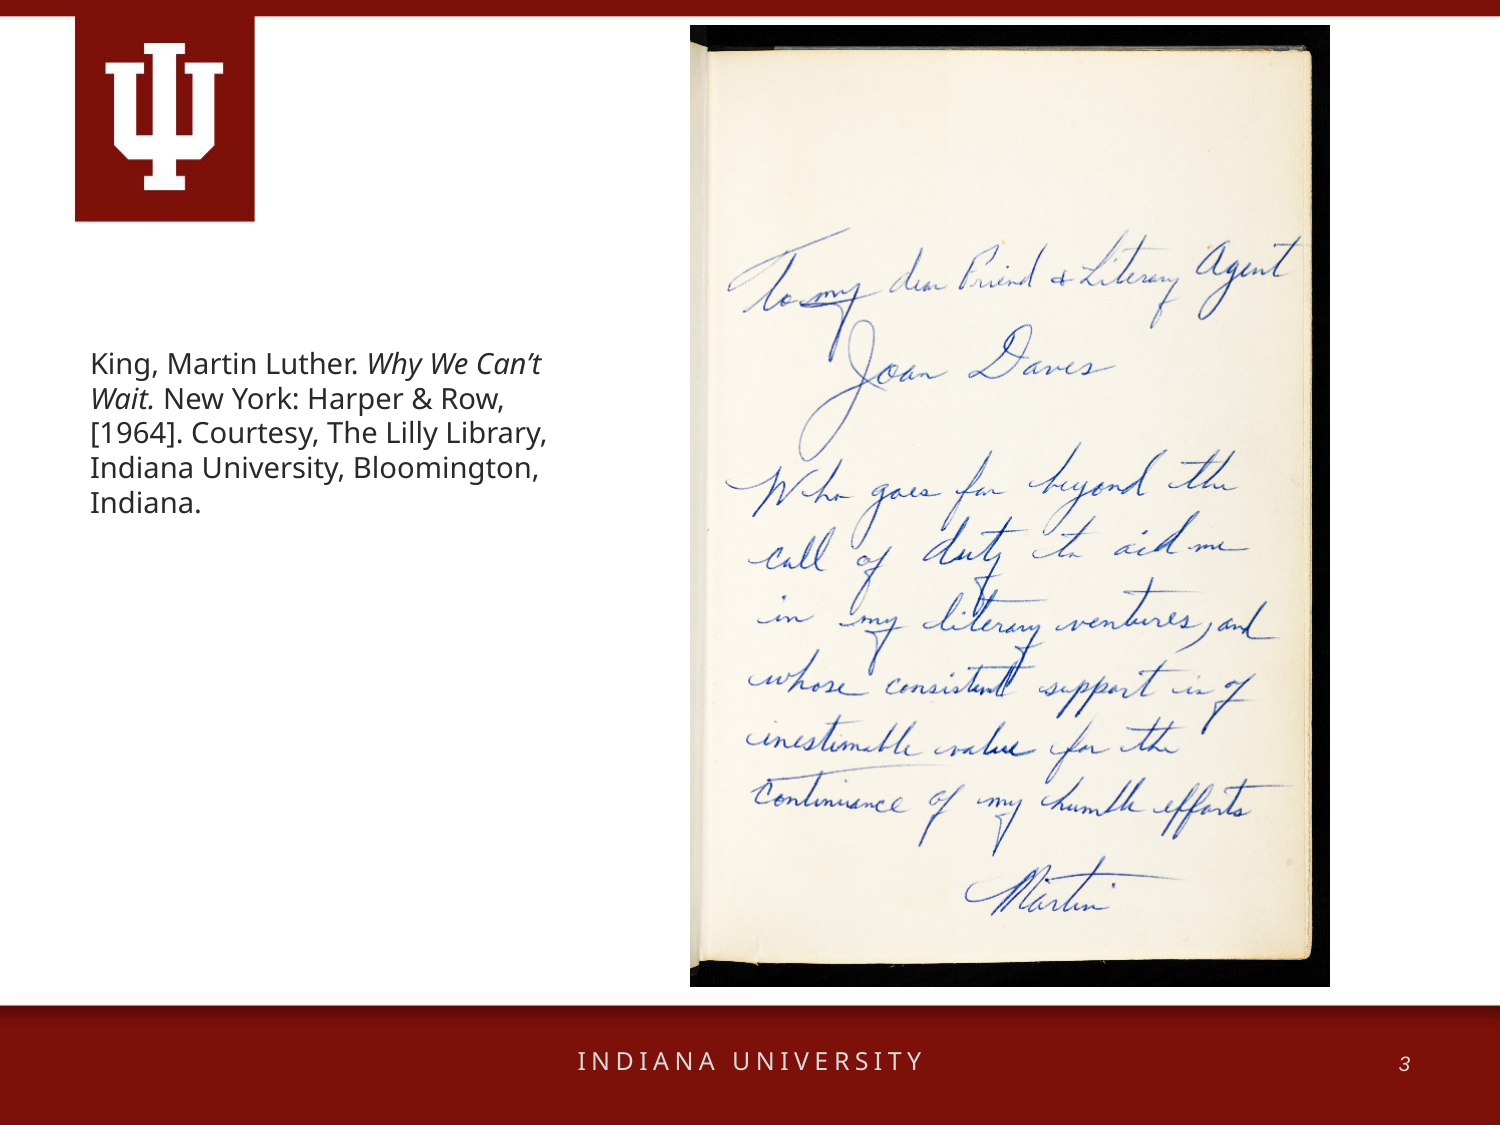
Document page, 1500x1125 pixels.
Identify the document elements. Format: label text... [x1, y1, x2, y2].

picture [0, 0, 1500, 1125]
slide_number 2 [1233, 1032, 1425, 1093]
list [690, 25, 1330, 987]
footer INDIANA UNIVERSITY [415, 1032, 1085, 1093]
list King, Martin Luther. Why We Can’t Wait. New York: Harper & Row, [1964]. Courtesy, The Lilly Library, Indiana University, Bloomington, Indiana. [75, 255, 569, 1005]
